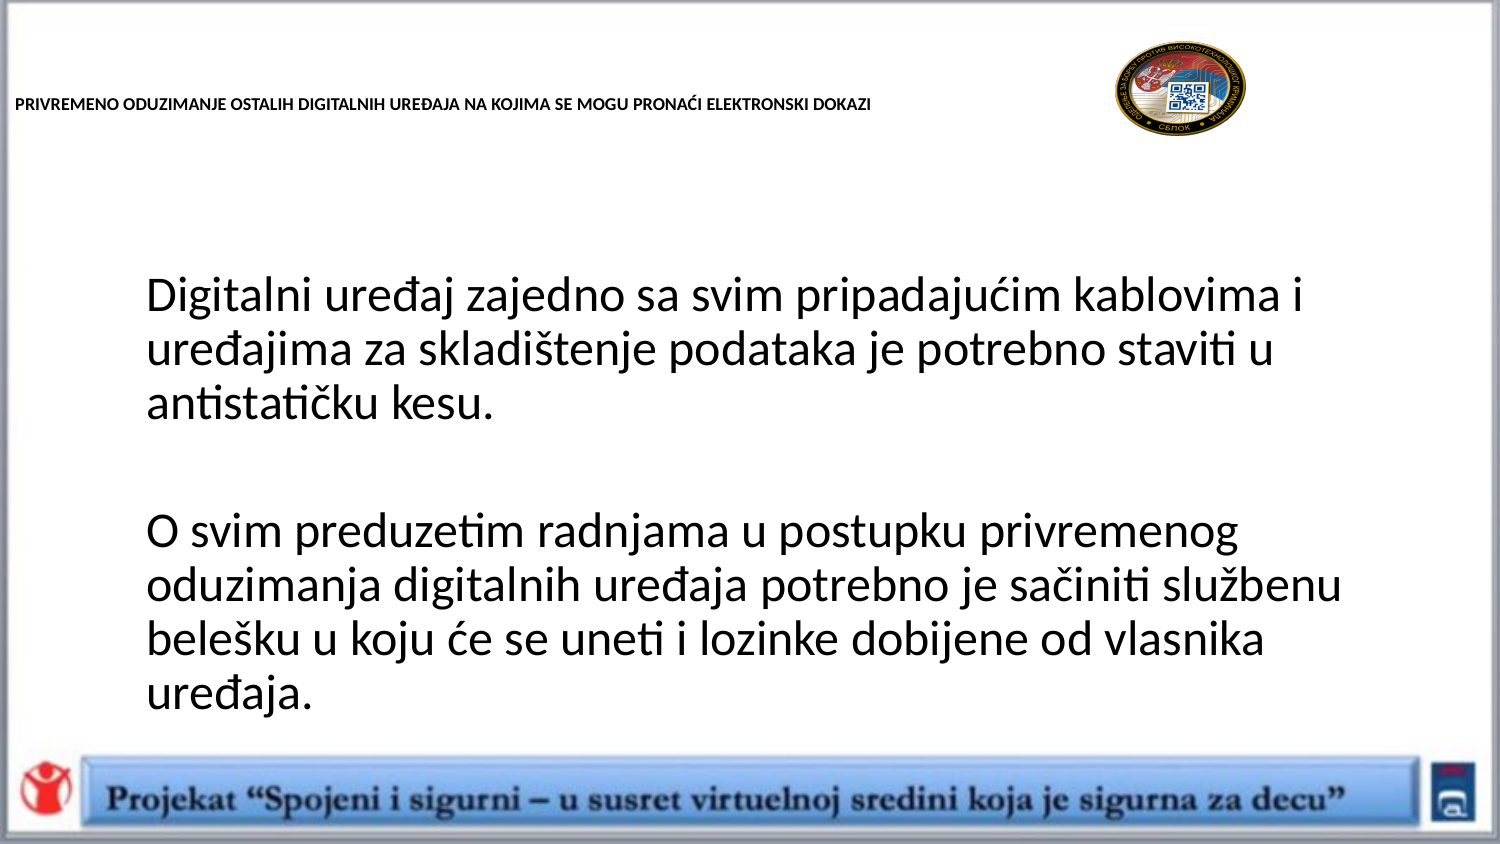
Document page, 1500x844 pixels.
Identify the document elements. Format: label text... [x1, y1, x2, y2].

list Digitalni uređaj zajedno sa svim pripadajućim kablovima i uređajima za skladištenje podataka je potrebno staviti u antistatičku kesu. O svim preduzetim radnjama u postupku privremenog oduzimanja digitalnih uređaja potrebno je sačiniti službenu belešku u koju će se uneti i lozinke dobijene od vlasnika uređaja. [75, 196, 1425, 754]
title PRIVREMENO ODUZIMANJE OSTALIH DIGITALNIH UREĐAJA NA KOJIMA SE MOGU PRONAĆI ELEKTRONSKI DOKAZI [0, 84, 888, 166]
picture [0, 0, 1500, 844]
